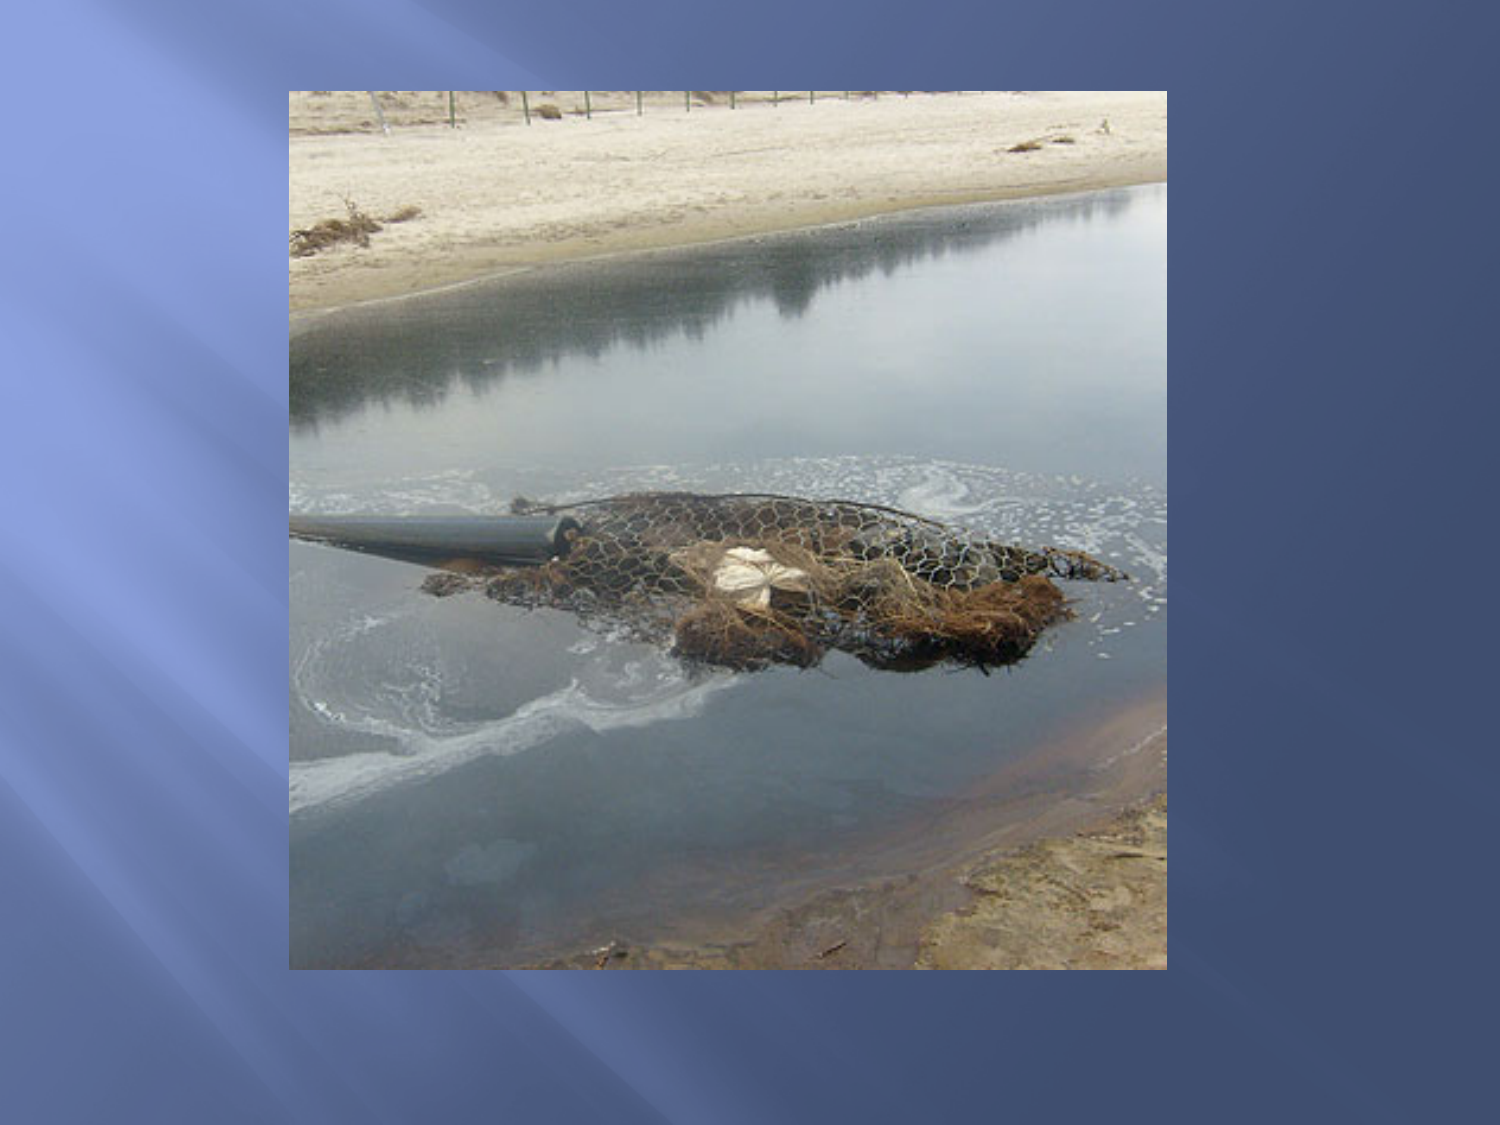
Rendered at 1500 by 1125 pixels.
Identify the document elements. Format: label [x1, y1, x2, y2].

picture [289, 91, 1168, 970]
